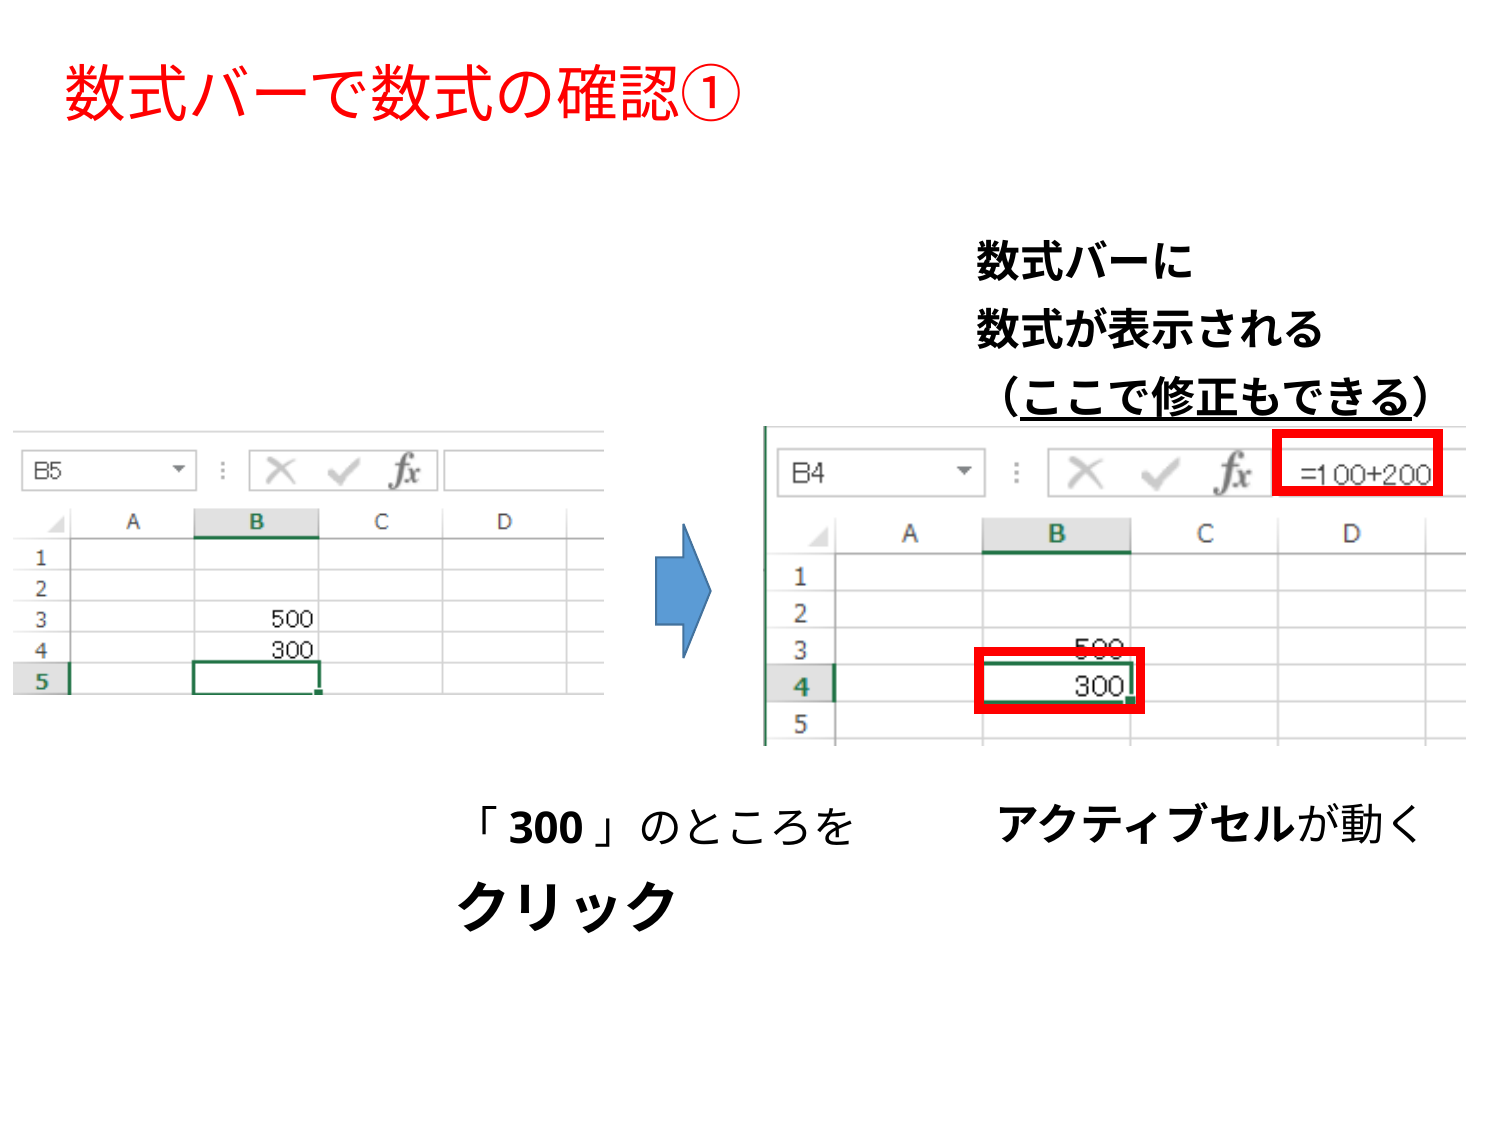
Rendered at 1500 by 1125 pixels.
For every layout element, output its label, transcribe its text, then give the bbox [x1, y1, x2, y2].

text_box [655, 523, 712, 659]
picture [13, 425, 604, 695]
text_box 「300」のところを クリック [443, 781, 978, 942]
picture [763, 425, 1466, 746]
text_box 数式バーに 数式が表示される （ここで修正もできる） [965, 240, 1500, 401]
title 数式バーで数式の確認① [49, 54, 1344, 138]
text_box アクティブセルが動く [983, 734, 1500, 895]
